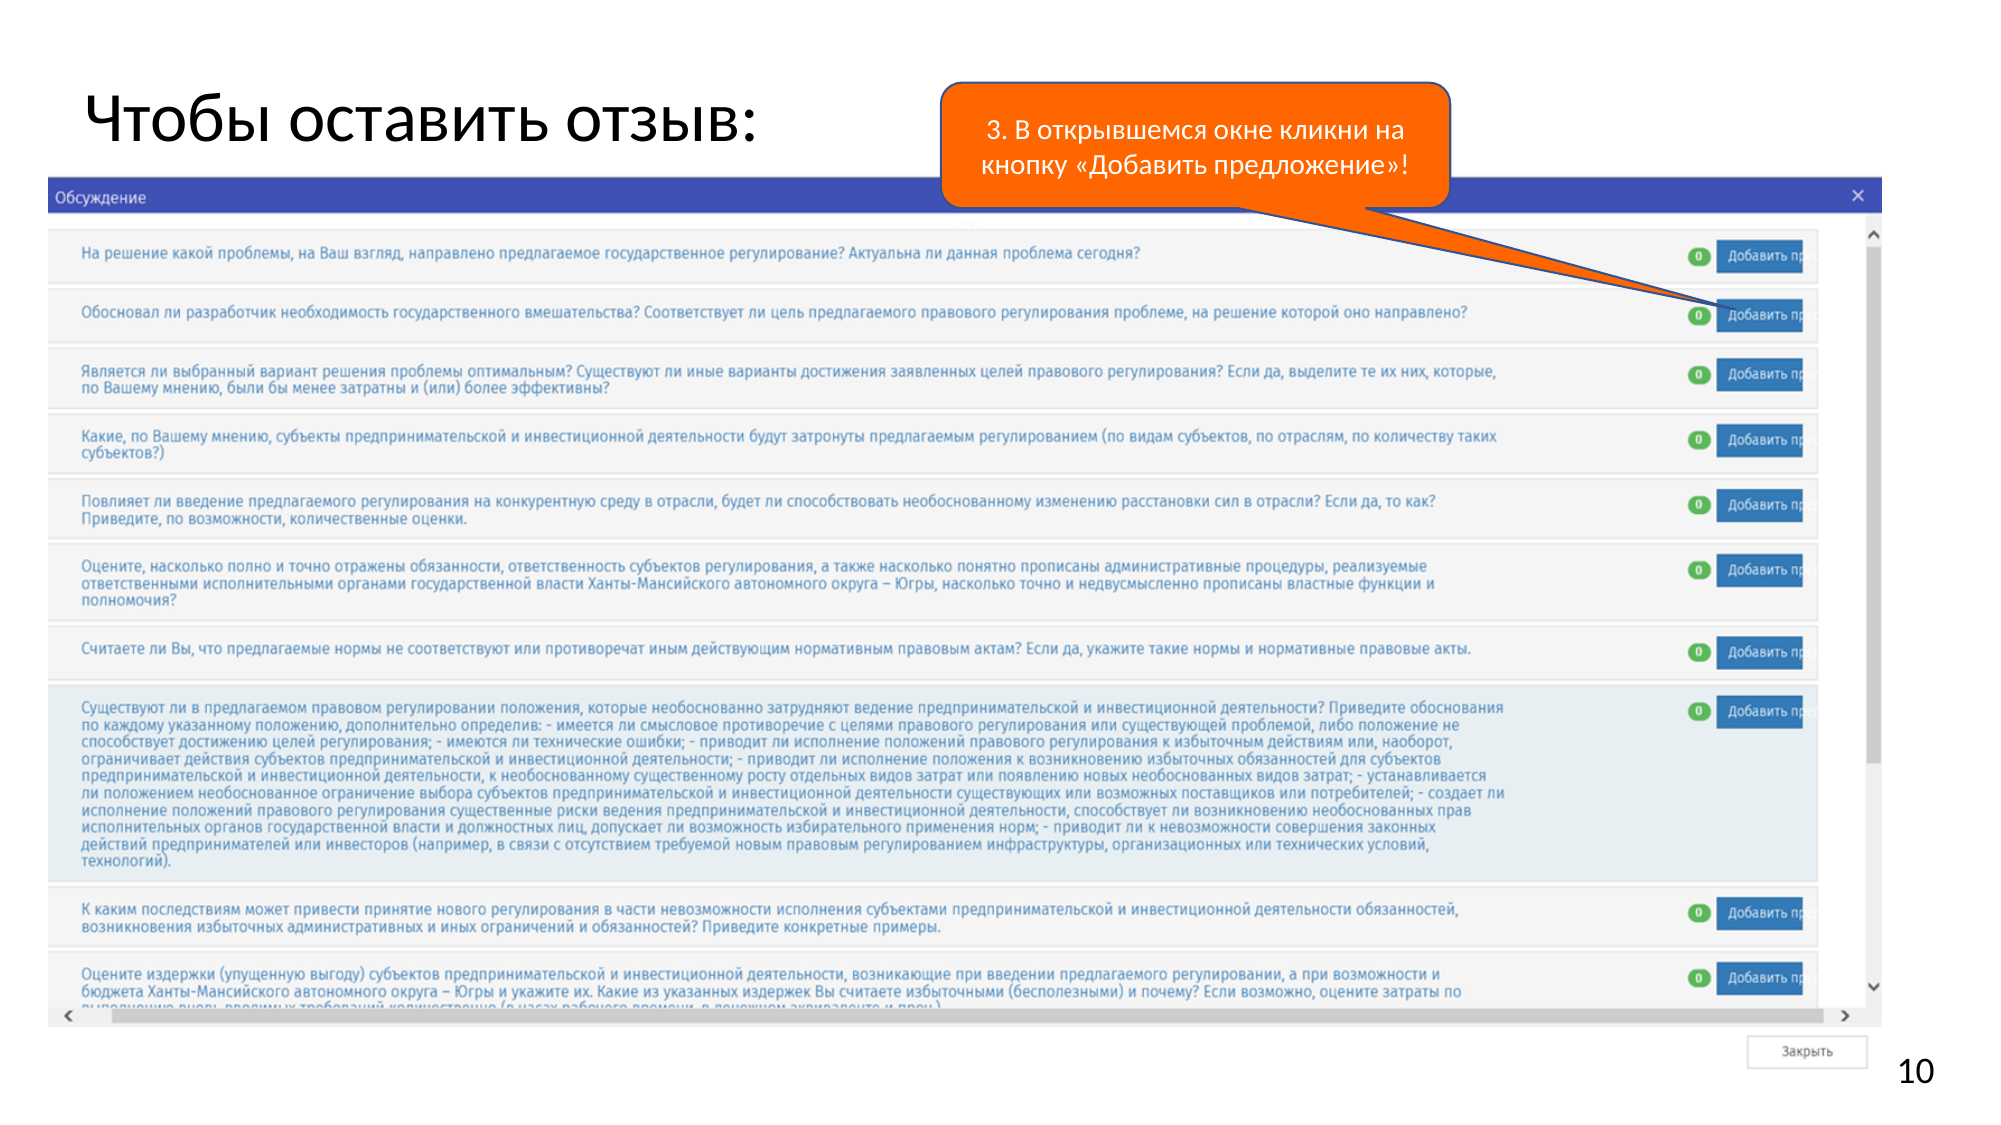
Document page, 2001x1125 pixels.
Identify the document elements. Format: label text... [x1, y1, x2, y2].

picture [48, 174, 1882, 1070]
text_box 10 [1881, 1038, 1953, 1099]
title Чтобы оставить отзыв: [69, 47, 1916, 189]
text_box 3. В открывшемся окне кликни на кнопку «Добавить предложение»! [939, 81, 1452, 174]
